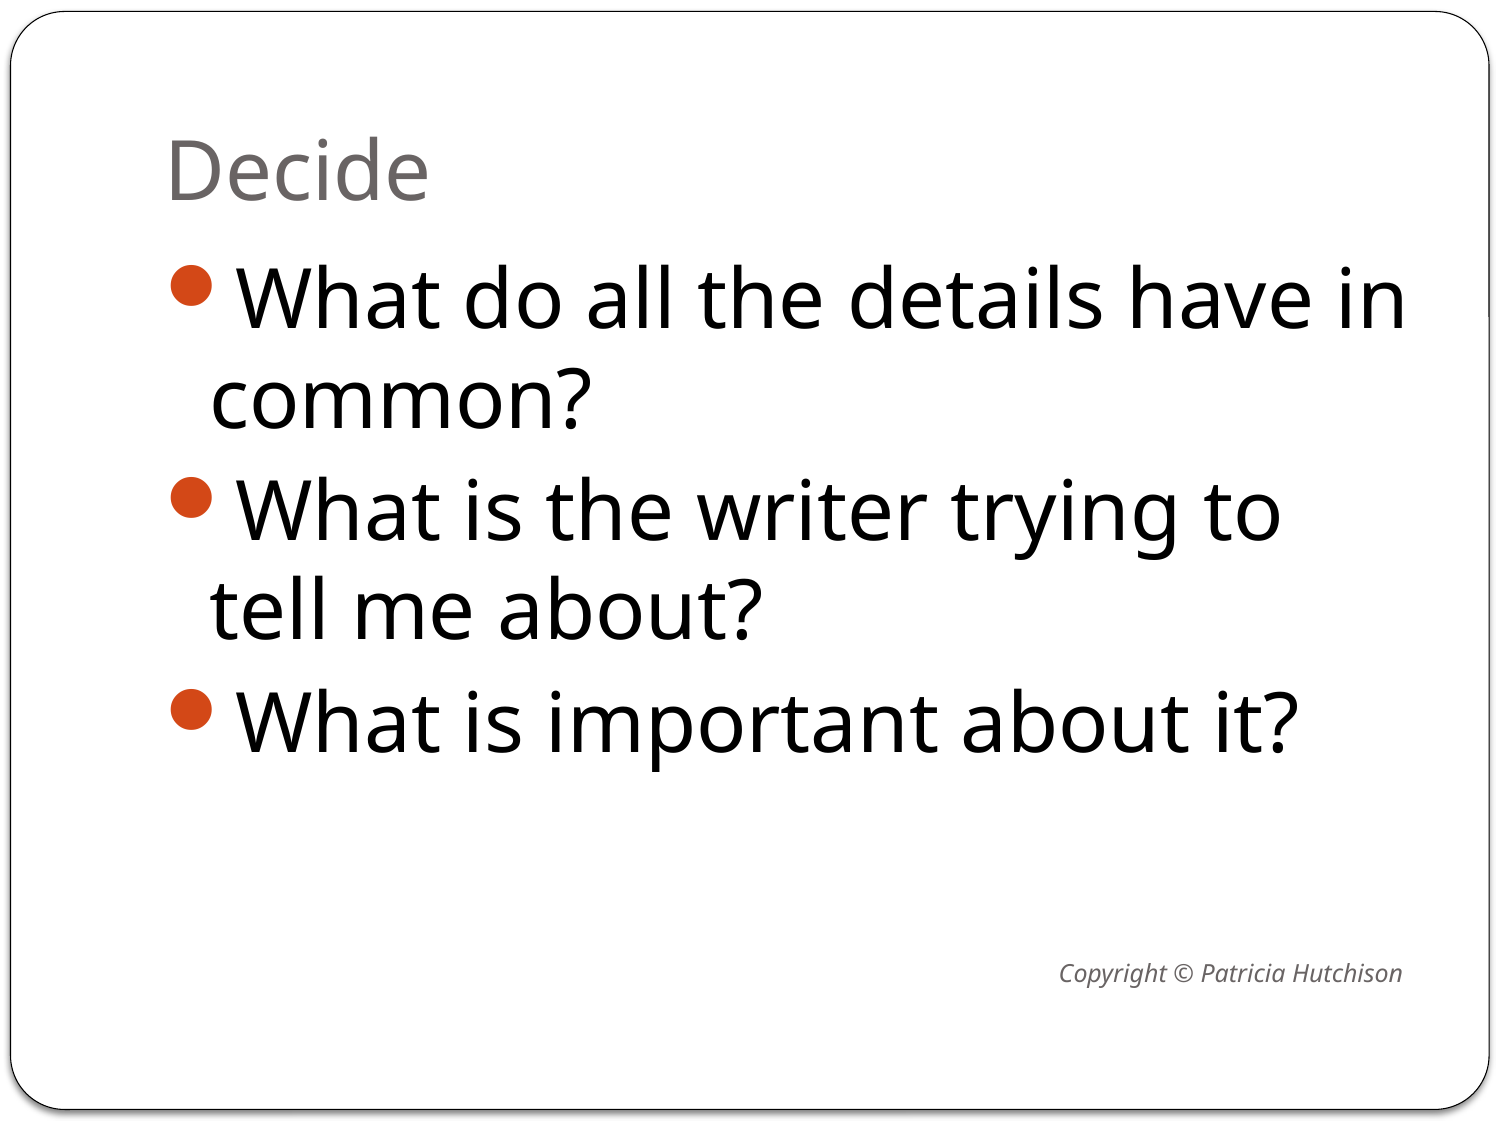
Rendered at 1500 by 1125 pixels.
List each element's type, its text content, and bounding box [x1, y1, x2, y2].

title Decide [150, 45, 1425, 233]
list What do all the details have in common? What is the writer trying to tell me about? What is important about it? [150, 237, 1425, 988]
text_box Copyright © Patricia Hutchison [1012, 950, 1450, 995]
